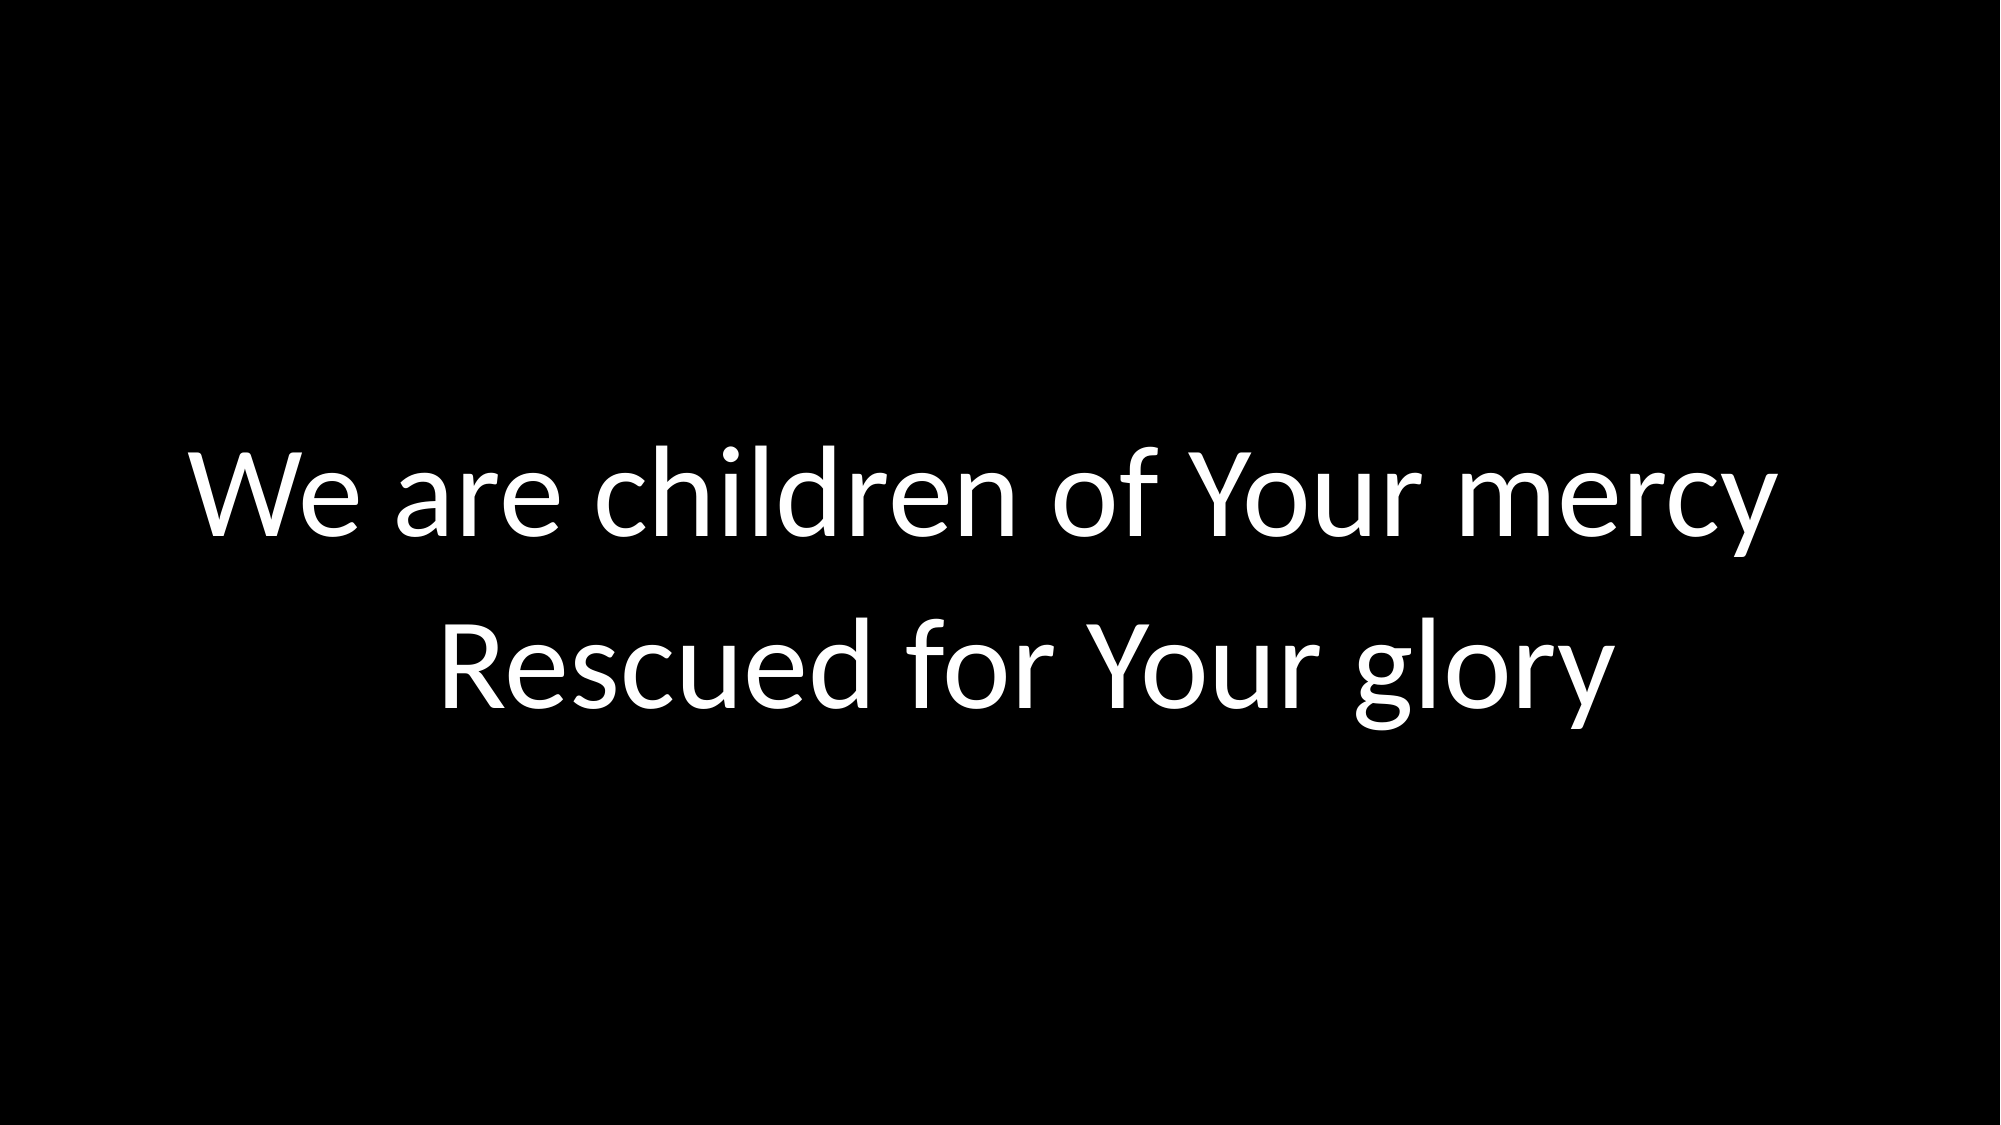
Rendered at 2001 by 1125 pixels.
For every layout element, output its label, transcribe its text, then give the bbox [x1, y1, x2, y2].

list We are children of Your mercy Rescued for Your glory [0, 0, 2000, 1125]
